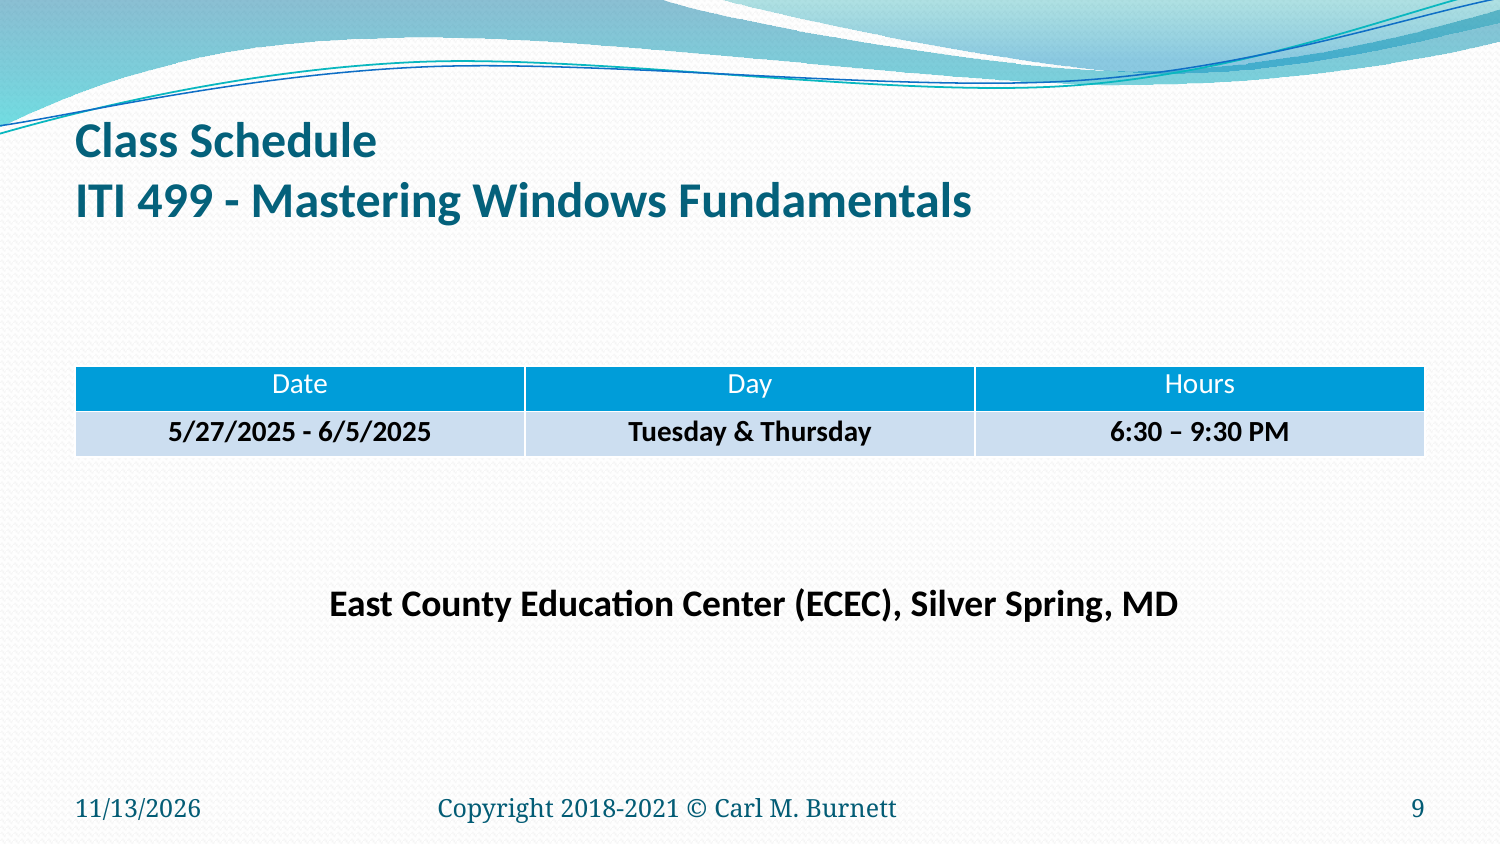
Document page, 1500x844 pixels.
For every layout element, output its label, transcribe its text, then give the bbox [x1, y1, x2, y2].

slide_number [75, 782, 425, 827]
table_cell 5/27/2025 - 6/5/2025 [76, 412, 524, 456]
table_cell 6:30 – 9:30 PM [976, 412, 1424, 456]
slide_number 9 [1299, 782, 1425, 827]
table_header Day [526, 367, 974, 411]
table_header Date [76, 367, 524, 411]
table_header Hours [976, 367, 1424, 411]
title Class Schedule ITI 499 - Mastering Windows Fundamentals [75, 86, 1425, 228]
text_box East County Education Center (ECEC), Silver Spring, MD [306, 571, 1194, 632]
table_cell Tuesday & Thursday [526, 412, 974, 456]
footer Copyright 2018-2021 © Carl M. Burnett [437, 782, 988, 827]
